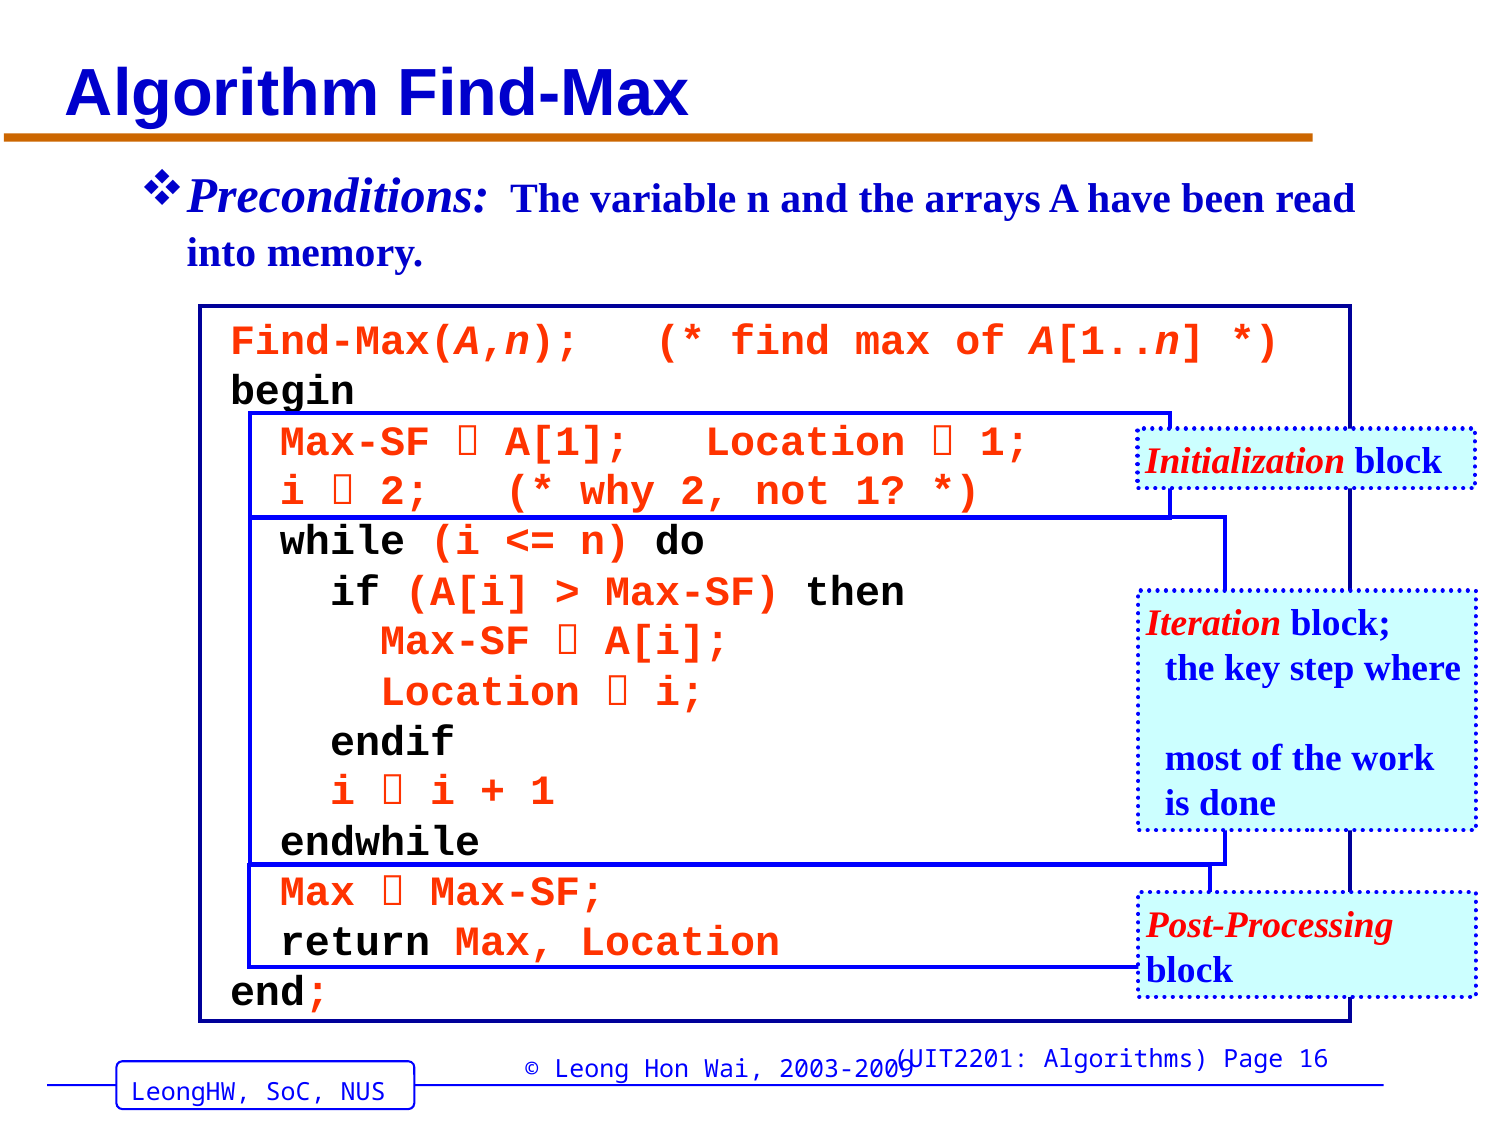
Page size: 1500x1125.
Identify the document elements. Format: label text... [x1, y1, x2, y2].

text_box Initialization block [1137, 428, 1475, 489]
list Preconditions: The variable n and the arrays A have been read into memory. [124, 161, 1401, 301]
text_box [249, 864, 1210, 968]
text_box Iteration block; the key step where most of the work is done [1138, 590, 1476, 831]
title Algorithm Find-Max [49, 0, 1396, 138]
text_box [249, 517, 1225, 864]
text_box [249, 413, 1171, 517]
text_box Post-Processing block [1138, 892, 1476, 997]
text_box Find-Max(A,n); (* find max of A[1..n] *) begin Max-SF  A[1]; Location  1; i  2; (* why 2, not 1? *) while (i <= n) do if (A[i] > Max-SF) then Max-SF  A[i]; Location  i; endif i  i + 1 endwhile Max  Max-SF; return Max, Location end; [200, 305, 1350, 1022]
